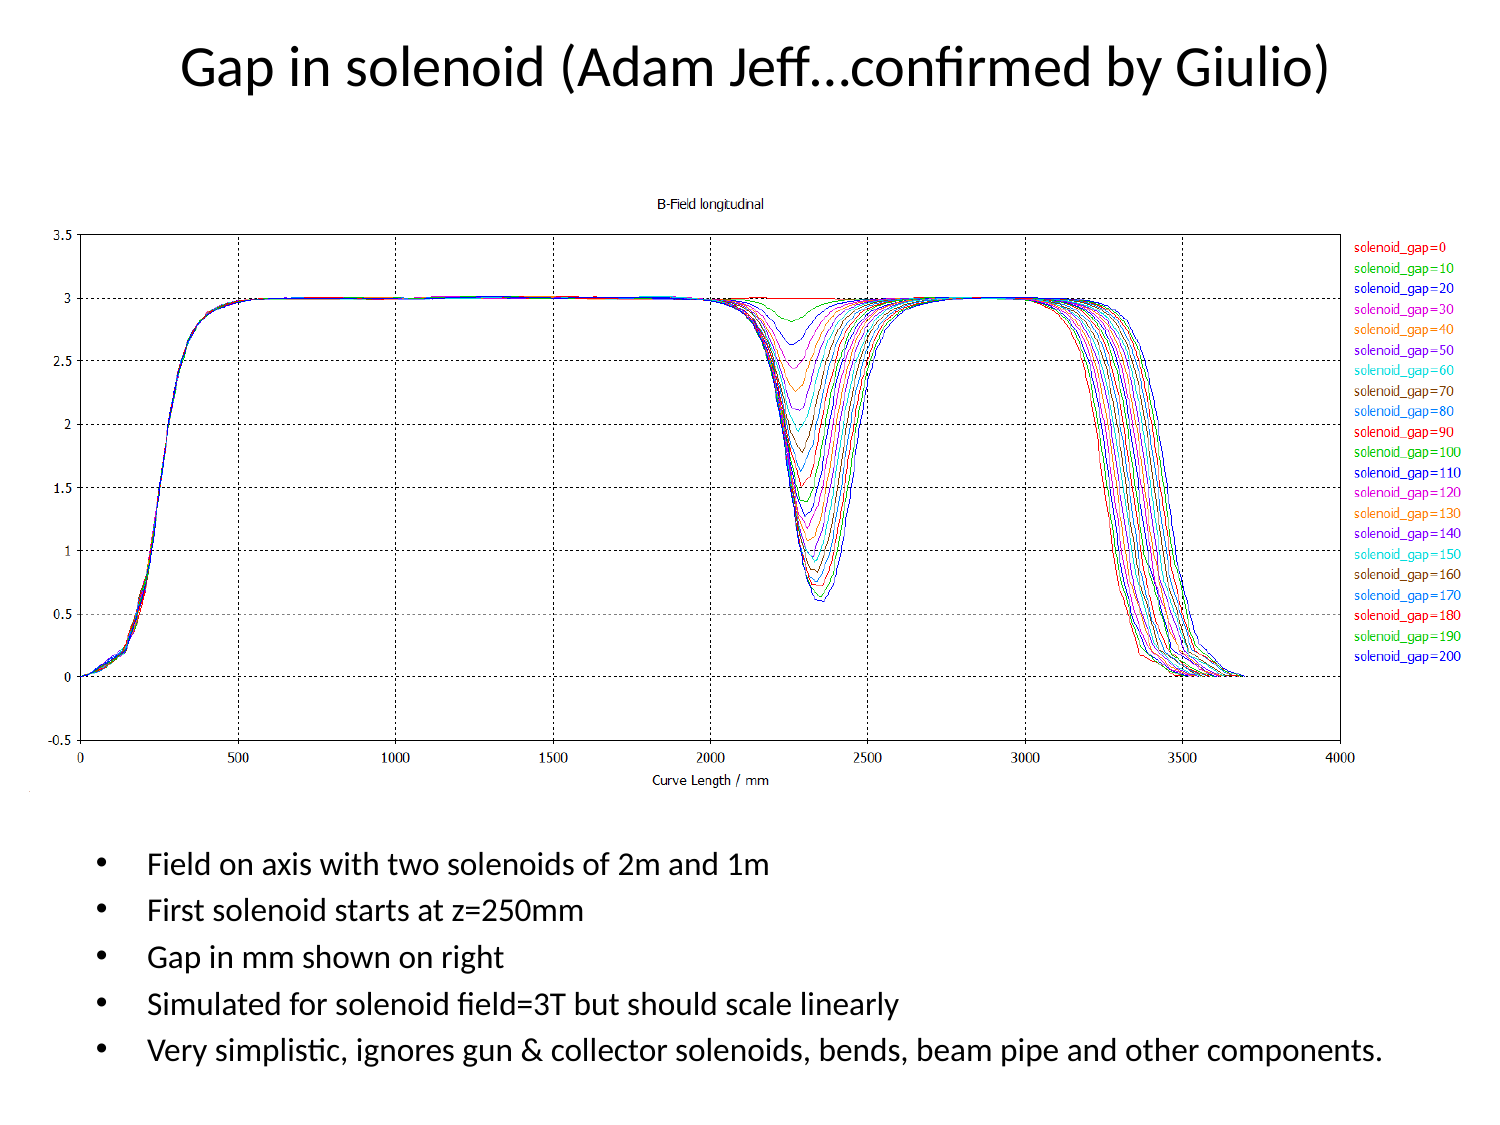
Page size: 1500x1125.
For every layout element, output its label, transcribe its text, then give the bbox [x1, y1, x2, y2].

title Gap in solenoid (Adam Jeff…confirmed by Giulio) [80, 0, 1431, 126]
picture [29, 172, 1483, 793]
list Field on axis with two solenoids of 2m and 1m First solenoid starts at z=250mm Gap in mm shown on right Simulated for solenoid field=3T but should scale linearly Very simplistic, ignores gun & collector solenoids, bends, beam pipe and other components. [80, 834, 1431, 1106]
